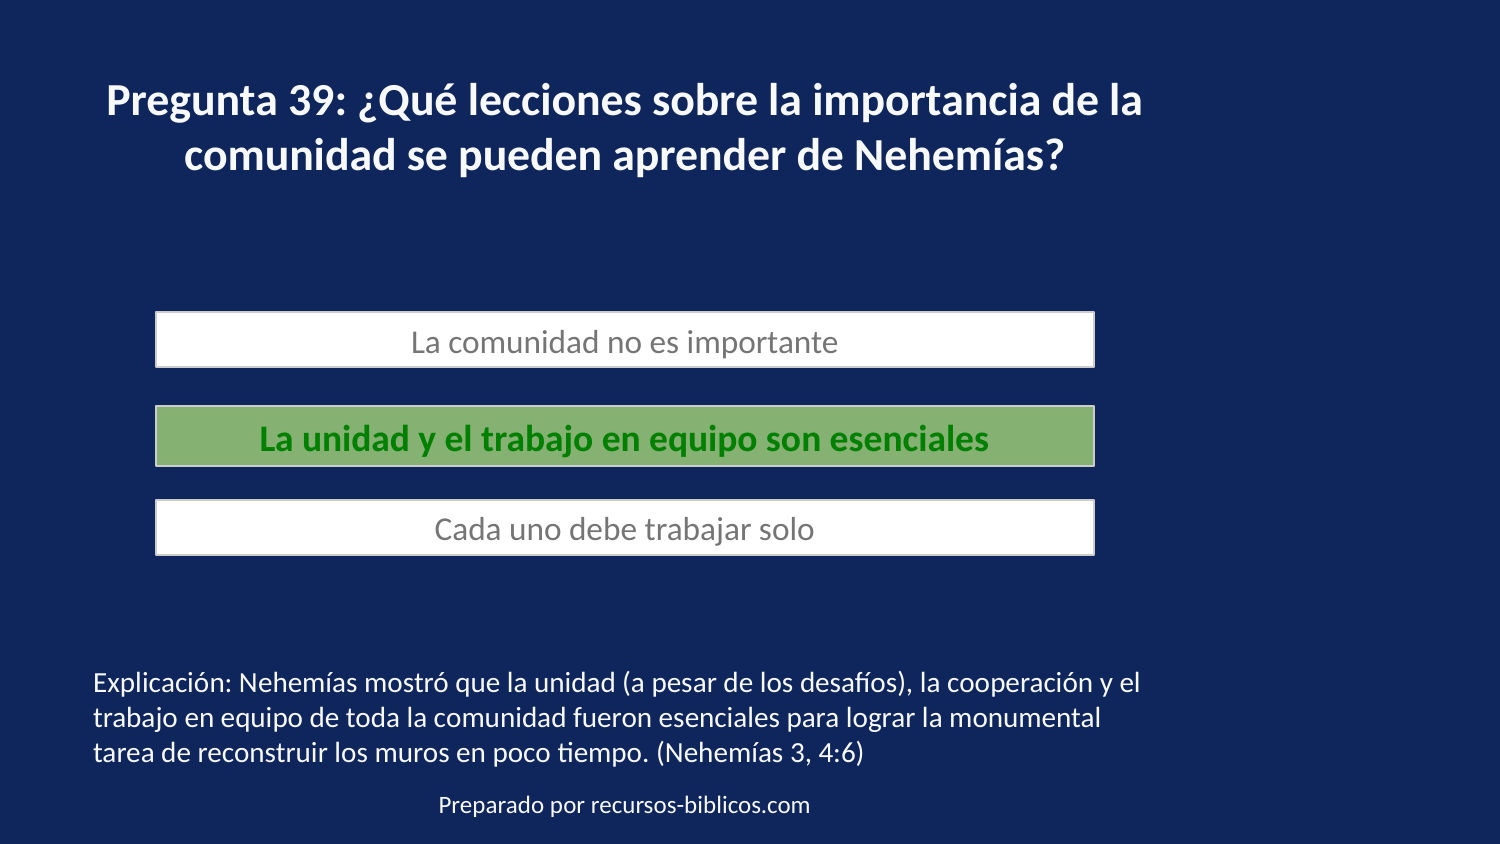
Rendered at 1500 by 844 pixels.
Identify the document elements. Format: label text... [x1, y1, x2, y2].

text_box Pregunta 39: ¿Qué lecciones sobre la importancia de la comunidad se pueden aprender de Nehemías? [78, 62, 1172, 188]
text_box Explicación: Nehemías mostró que la unidad (a pesar de los desafíos), la cooperación y el trabajo en equipo de toda la comunidad fueron esenciales para lograr la monumental tarea de reconstruir los muros en poco tiempo. (Nehemías 3, 4:6) [78, 656, 1172, 777]
text_box La unidad y el trabajo en equipo son esenciales [156, 406, 1094, 467]
text_box La comunidad no es importante [156, 312, 1094, 368]
text_box Preparado por recursos-biblicos.com [78, 781, 1172, 827]
text_box Cada uno debe trabajar solo [156, 499, 1094, 555]
